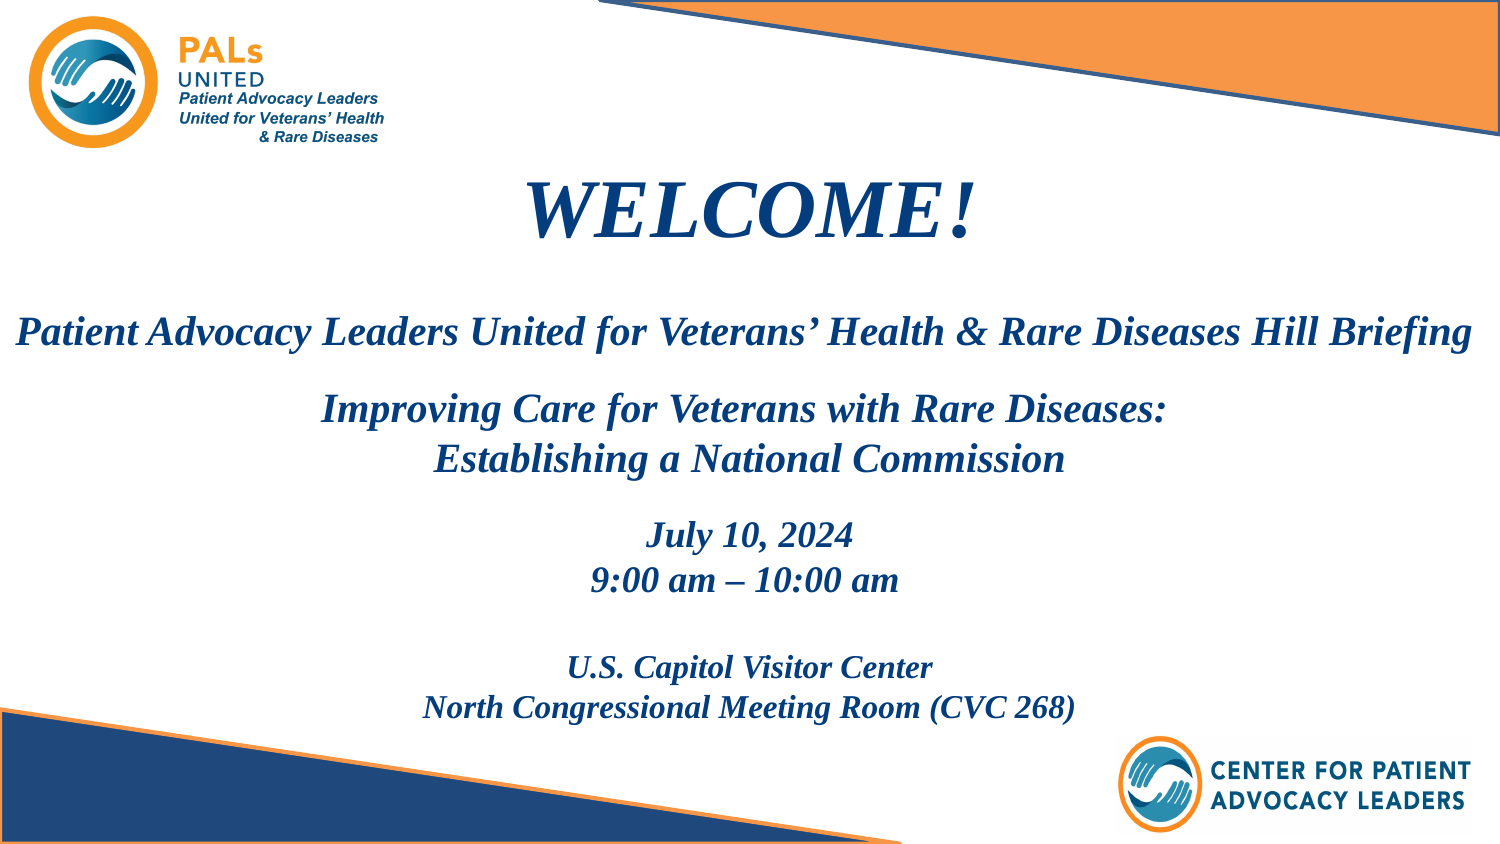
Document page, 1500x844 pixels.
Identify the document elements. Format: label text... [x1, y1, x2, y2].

picture [1115, 735, 1472, 836]
text_box [598, 0, 1500, 137]
picture [0, 0, 443, 166]
text_box WELCOME! Patient Advocacy Leaders United for Veterans’ Health & Rare Diseases Hill Briefing Improving Care for Veterans with Rare Diseases: Establishing a National Commission July 10, 2024 9:00 am – 10:00 am U.S. Capitol Visitor Center North Congressional Meeting Room (CVC 268) [0, 146, 1500, 733]
text_box [0, 733, 903, 844]
